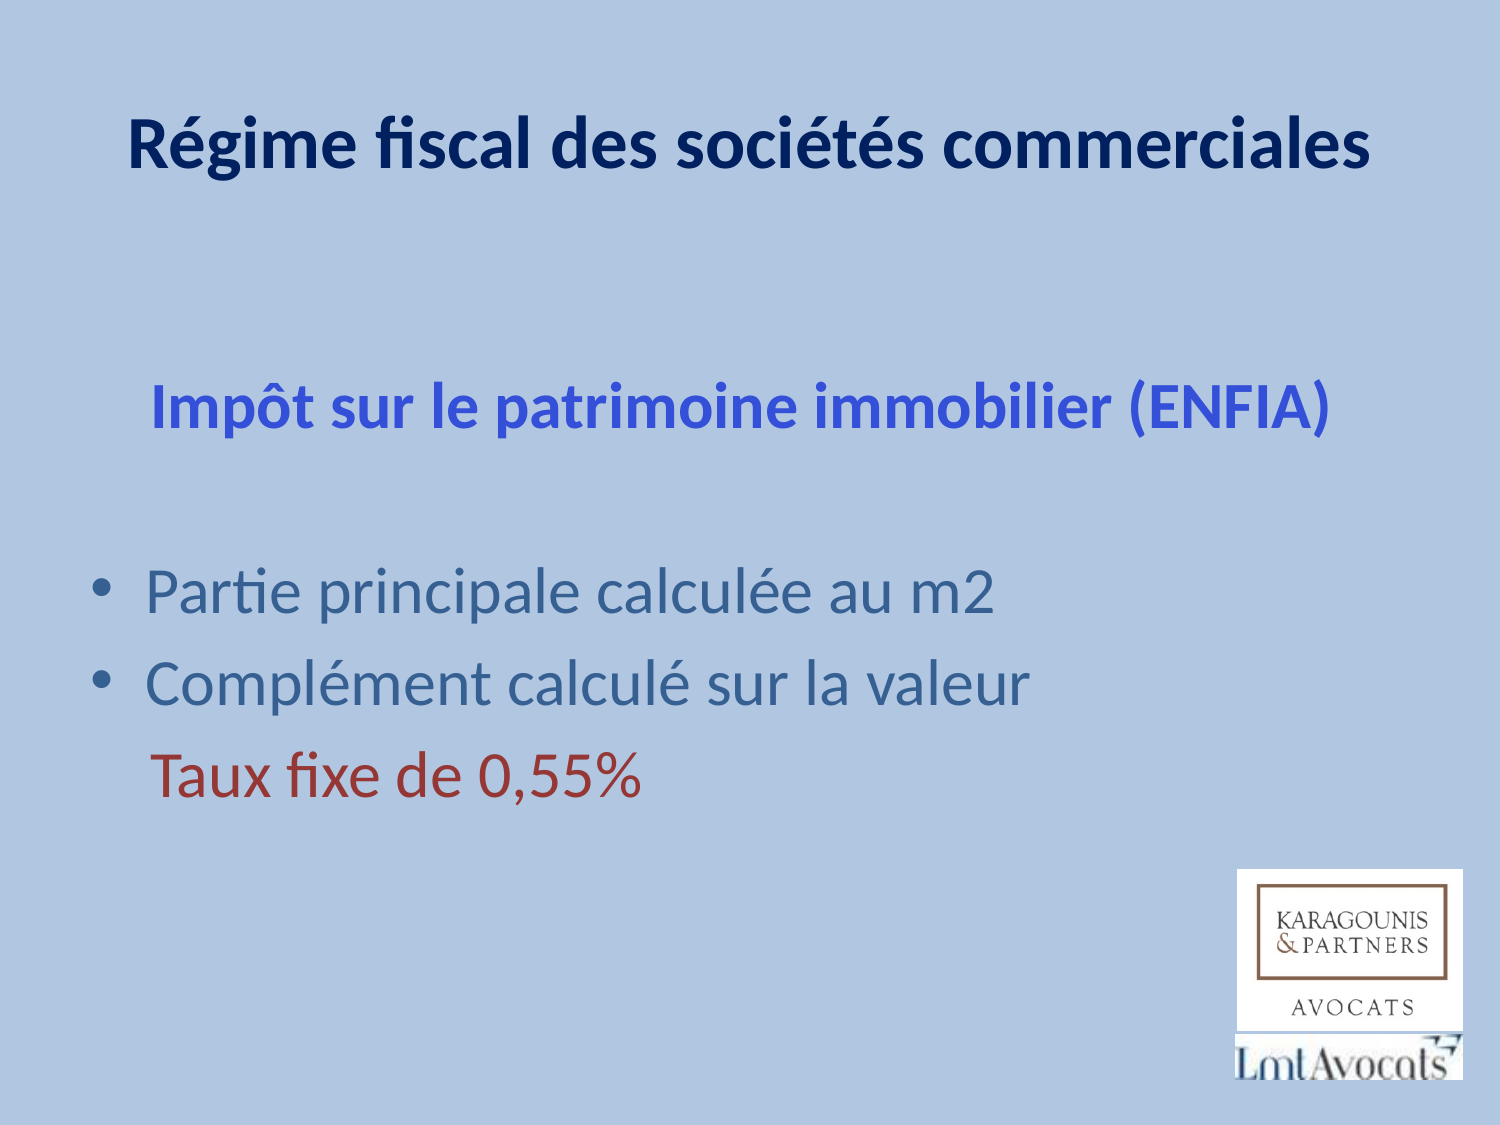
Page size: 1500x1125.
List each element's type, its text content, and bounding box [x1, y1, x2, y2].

title Régime fiscal des sociétés commerciales [75, 45, 1425, 233]
list Impôt sur le patrimoine immobilier (ENFIA) Partie principale calculée au m2 Complément calculé sur la valeur Taux fixe de 0,55% [75, 262, 1425, 1005]
picture [1235, 1034, 1463, 1081]
picture [1236, 869, 1463, 1031]
